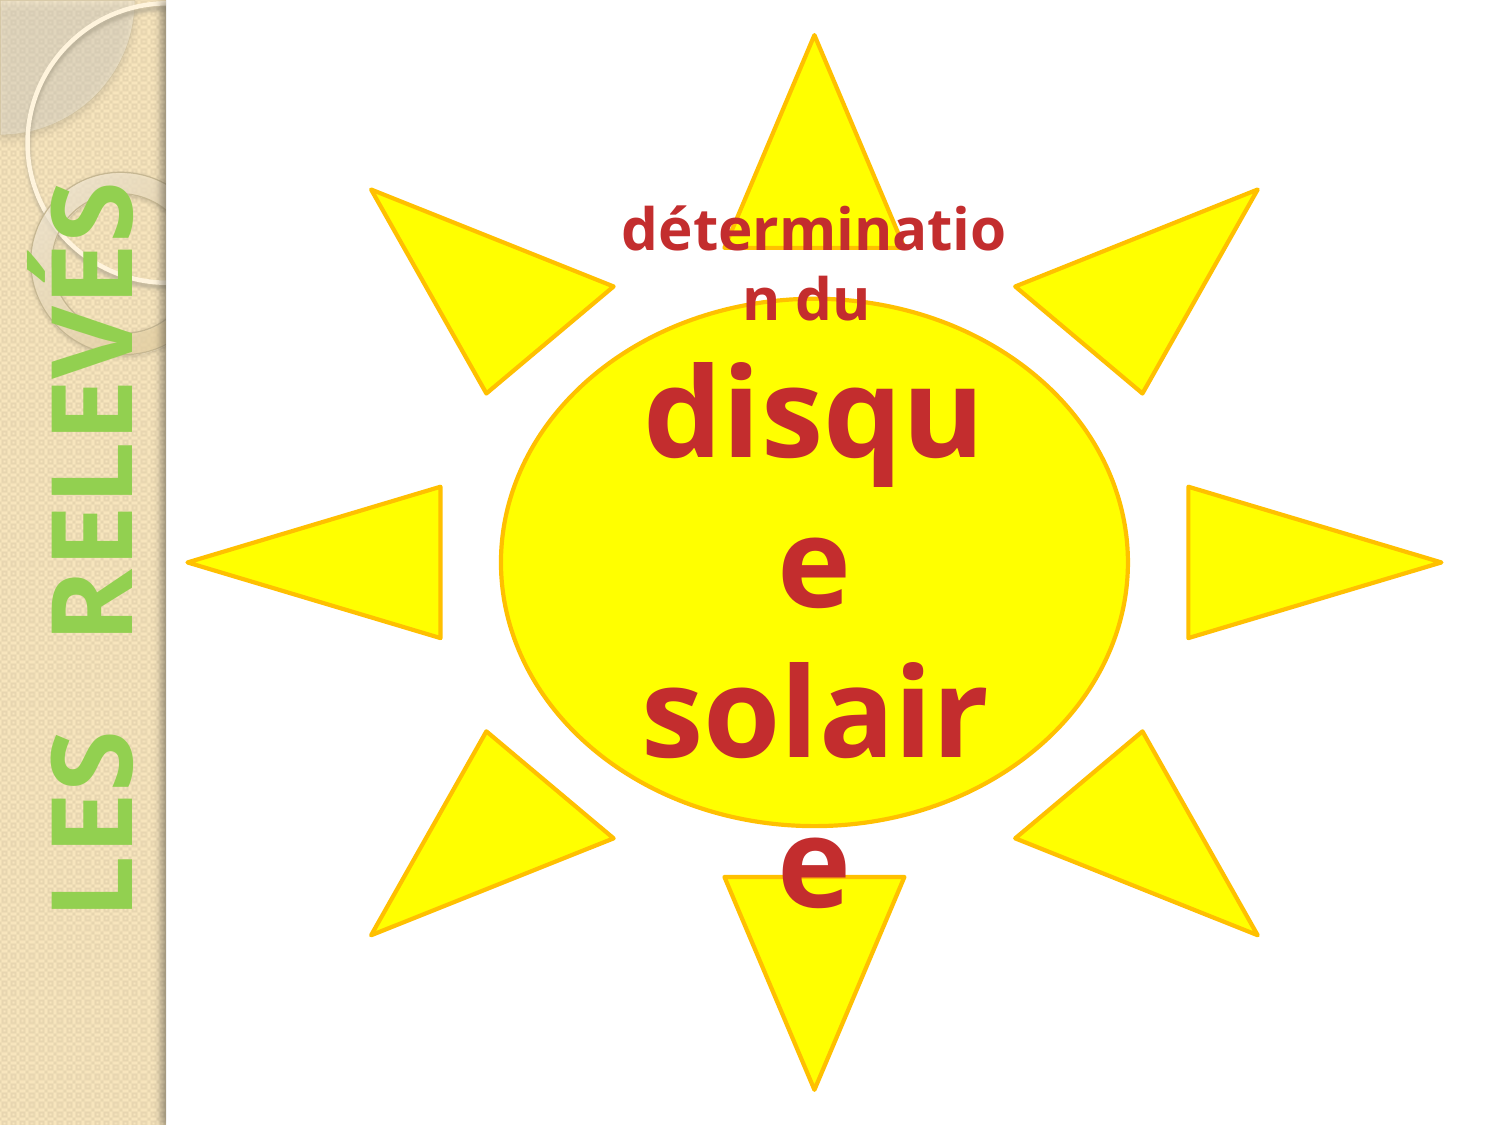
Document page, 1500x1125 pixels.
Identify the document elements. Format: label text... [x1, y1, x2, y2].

text_box détermination du disque solaire [185, 484, 443, 641]
text_box détermination du disque solaire [722, 874, 907, 1092]
text_box détermination du disque solaire [498, 296, 1131, 829]
text_box détermination du disque solaire [369, 187, 616, 396]
text_box détermination du disque solaire [369, 729, 616, 938]
text_box détermination du disque solaire [1186, 484, 1444, 641]
text_box détermination du disque solaire [1013, 187, 1260, 396]
text_box détermination du disque solaire [1013, 729, 1260, 938]
text_box les relevés [12, 35, 163, 1066]
text_box détermination du disque solaire [722, 32, 907, 250]
